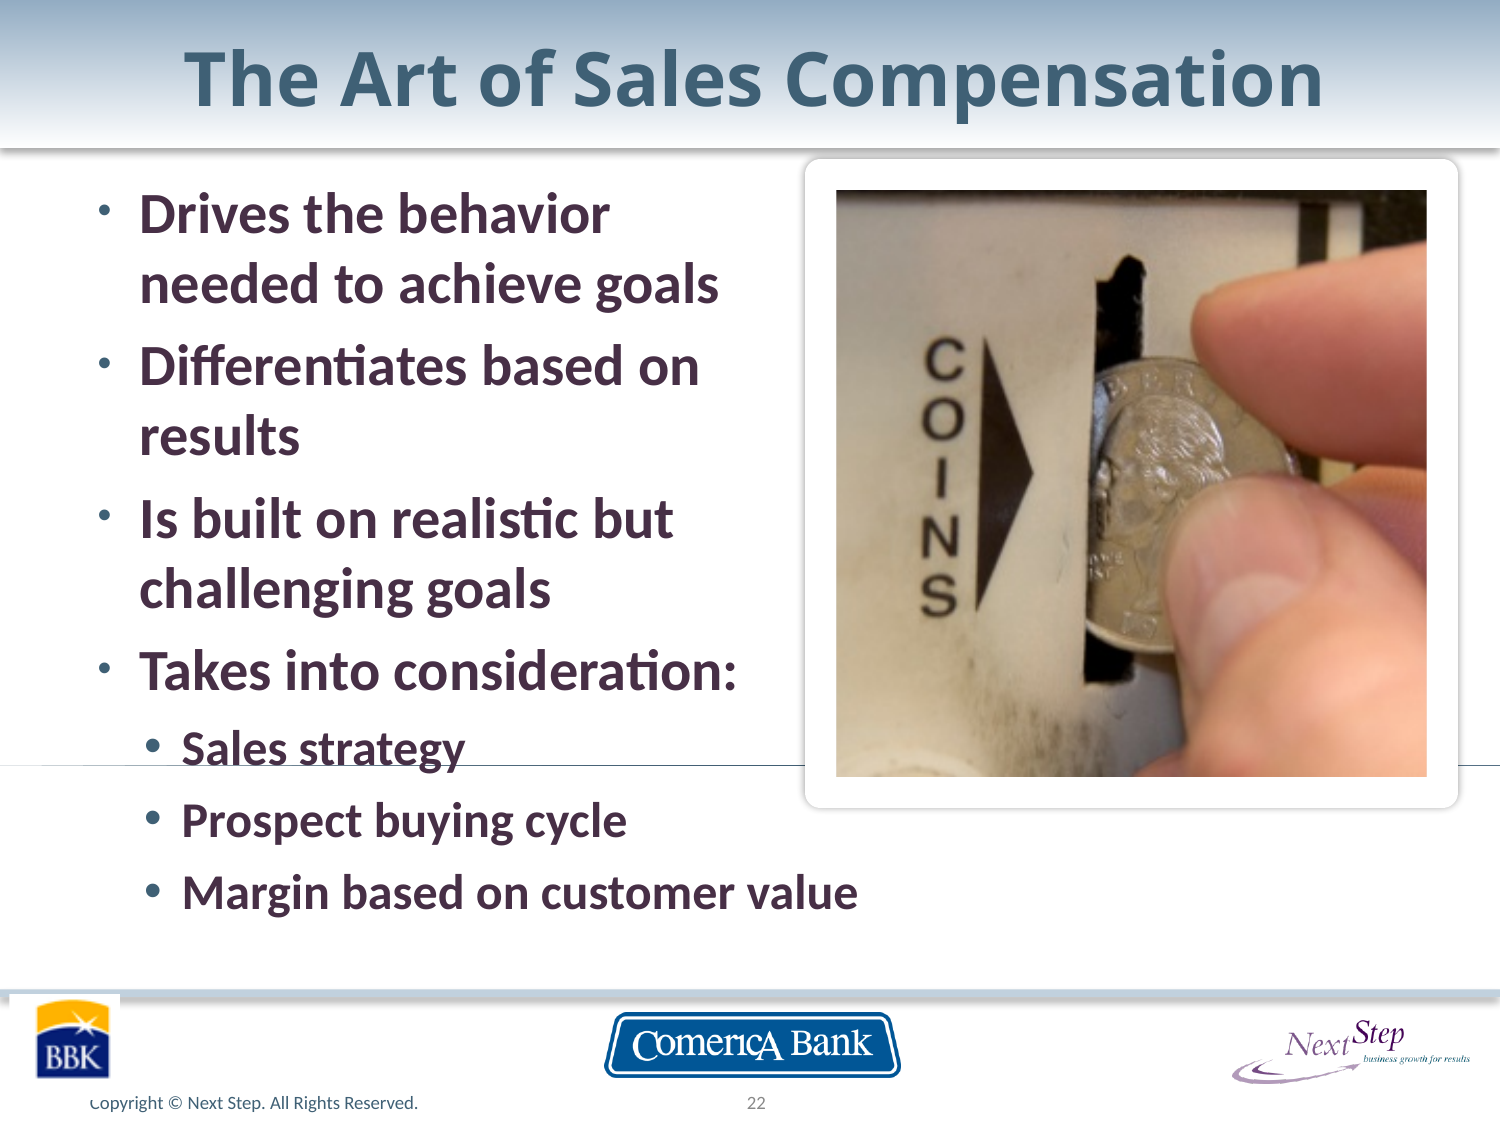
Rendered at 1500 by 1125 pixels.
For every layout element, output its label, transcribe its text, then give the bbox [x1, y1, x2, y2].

title The Art of Sales Compensation [80, 24, 1431, 167]
picture [836, 189, 1427, 778]
list Drives the behavior needed to achieve goals Differentiates based on results Is built on realistic but challenging goals Takes into consideration: Sales strategy Prospect buying cycle Margin based on customer value [65, 167, 887, 973]
picture [1232, 1020, 1470, 1084]
picture [604, 1012, 901, 1078]
picture [9, 994, 120, 1100]
